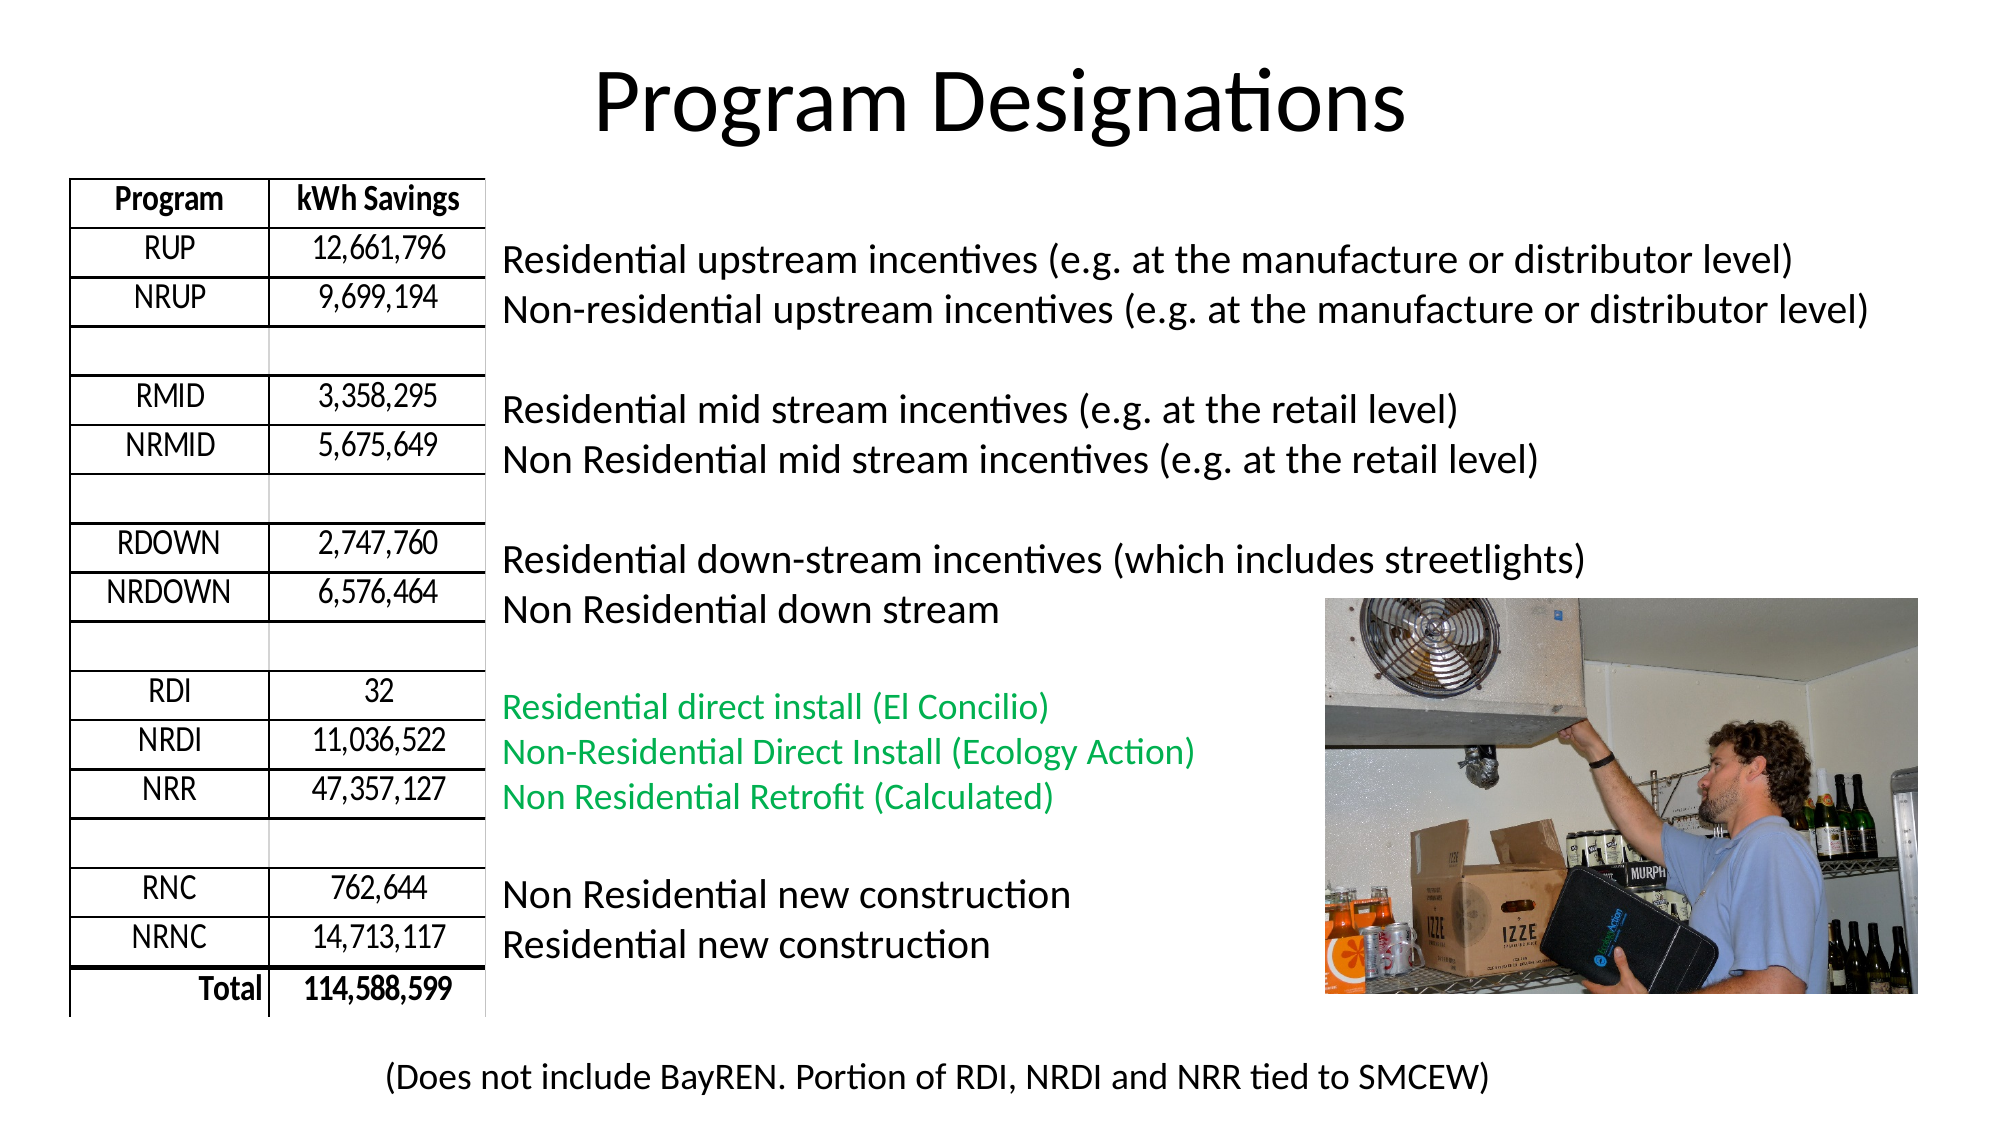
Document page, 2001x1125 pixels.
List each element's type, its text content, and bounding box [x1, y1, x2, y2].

picture [1324, 598, 1918, 994]
picture [68, 177, 488, 1020]
text_box (Does not include BayREN. Portion of RDI, NRDI and NRR tied to SMCEW) [369, 1044, 1507, 1104]
text_box Program Designations [84, 32, 1918, 157]
text_box Residential upstream incentives (e.g. at the manufacture or distributor level) Non-residential upstream incentives (e.g. at the manufacture or distributor level) Residential mid stream incentives (e.g. at the retail level) Non Residential mid stream incentives (e.g. at the retail level) Residential down-stream incentives (which includes streetlights) Non Residential down stream Residential direct install (El Concilio) Non-Residential Direct Install (Ecology Action) Non Residential Retrofit (Calculated) Non Residential new construction Residential new construction [487, 224, 2000, 1025]
